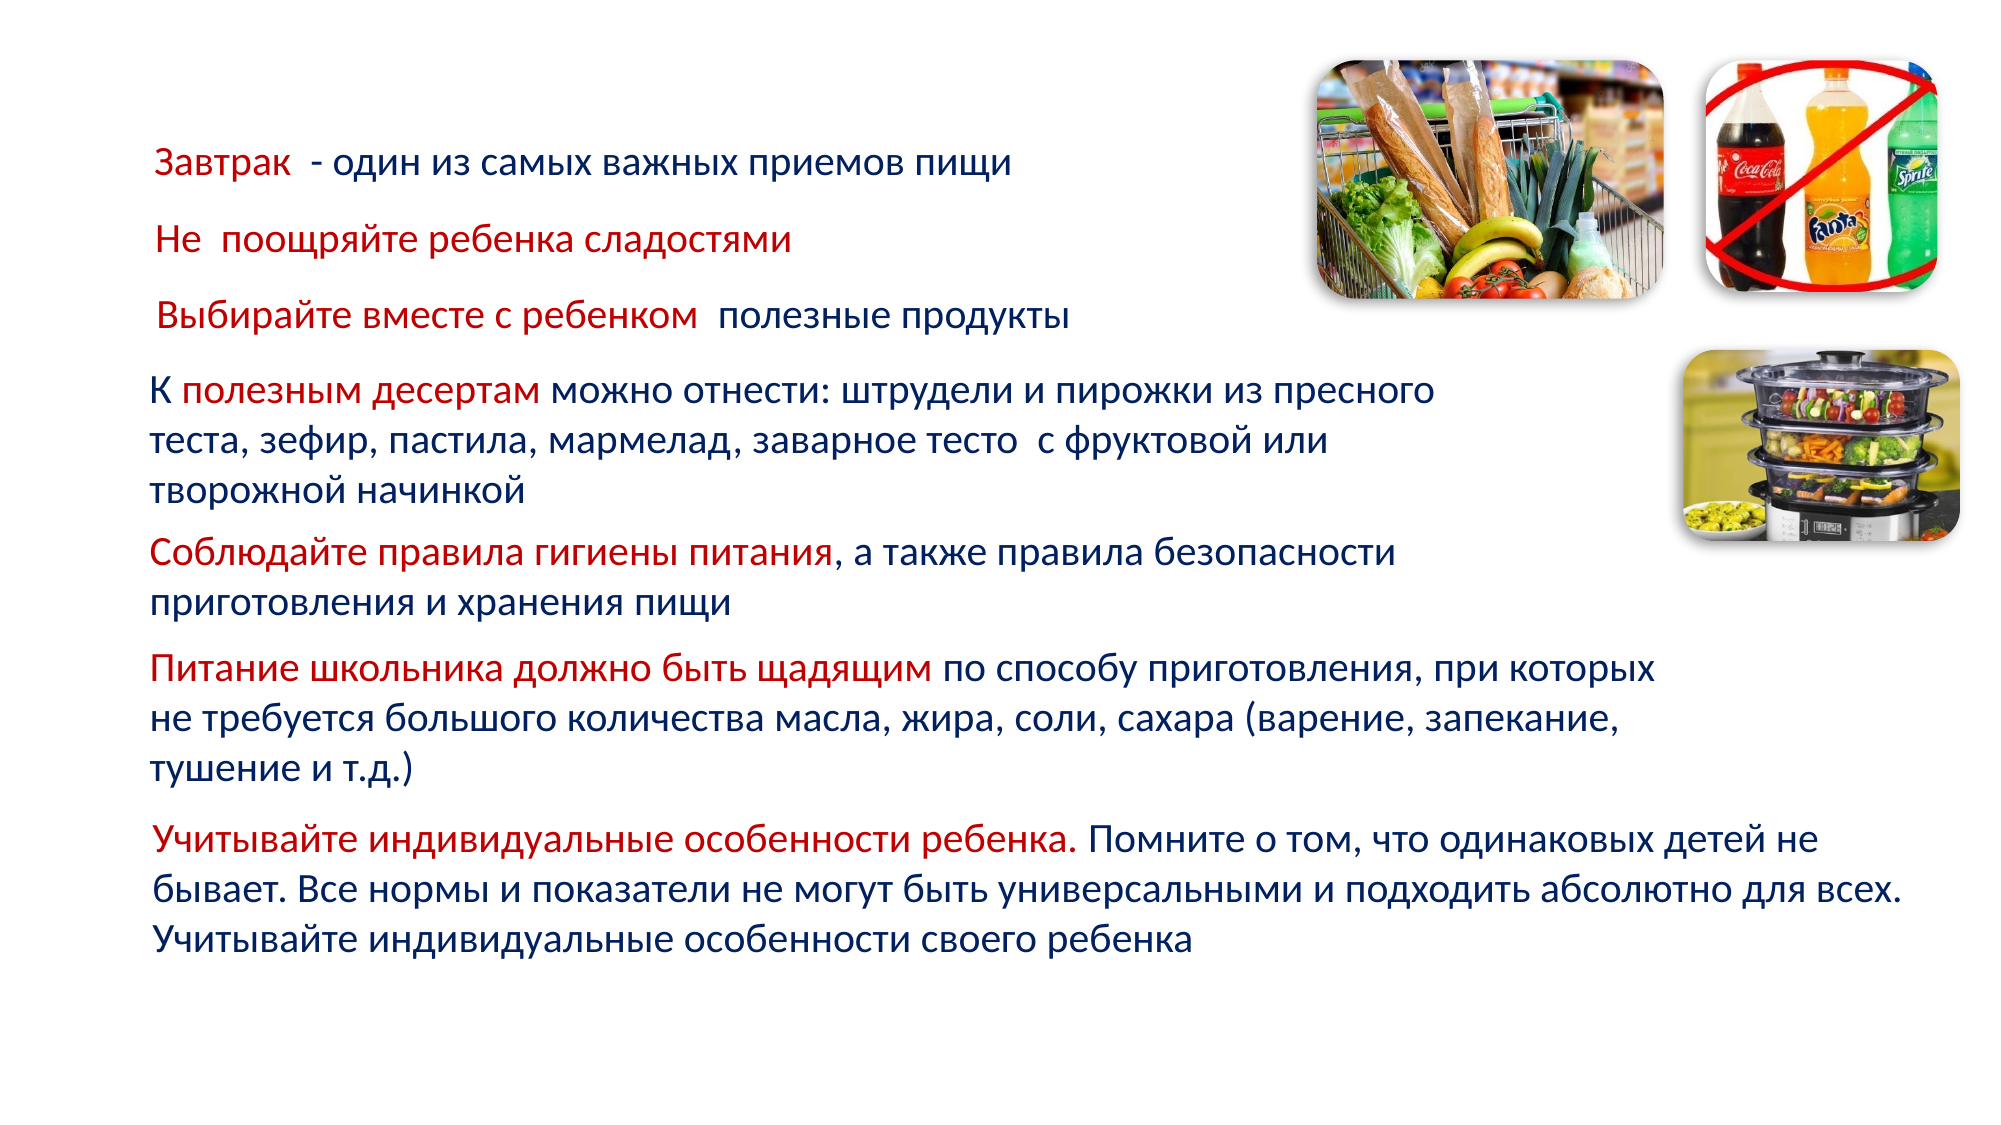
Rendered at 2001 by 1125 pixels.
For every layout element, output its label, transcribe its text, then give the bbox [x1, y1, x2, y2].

picture [1705, 60, 1938, 292]
text_box Выбирайте вместе с ребенком полезные продукты [141, 279, 1086, 345]
text_box Питание школьника должно быть щадящим по способу приготовления, при которых не требуется большого количества масла, жира, соли, сахара (варение, запекание, тушение и т.д.) [134, 632, 1704, 798]
picture [1683, 349, 1960, 542]
picture [1317, 60, 1664, 299]
text_box К полезным десертам можно отнести: штрудели и пирожки из пресного теста, зефир, пастила, мармелад, заварное тесто с фруктовой или творожной начинкой [134, 354, 1468, 516]
text_box Завтрак - один из самых важных приемов пищи [139, 126, 1028, 192]
text_box Соблюдайте правила гигиены питания, а также правила безопасности приготовления и хранения пищи [134, 516, 1967, 631]
text_box Учитывайте индивидуальные особенности ребенка. Помните о том, что одинаковых детей не бывает. Все нормы и показатели не могут быть универсальными и подходить абсолютно для всех. Учитывайте индивидуальные особенности своего ребенка [137, 802, 1938, 968]
text_box Не поощряйте ребенка сладостями [140, 203, 808, 269]
